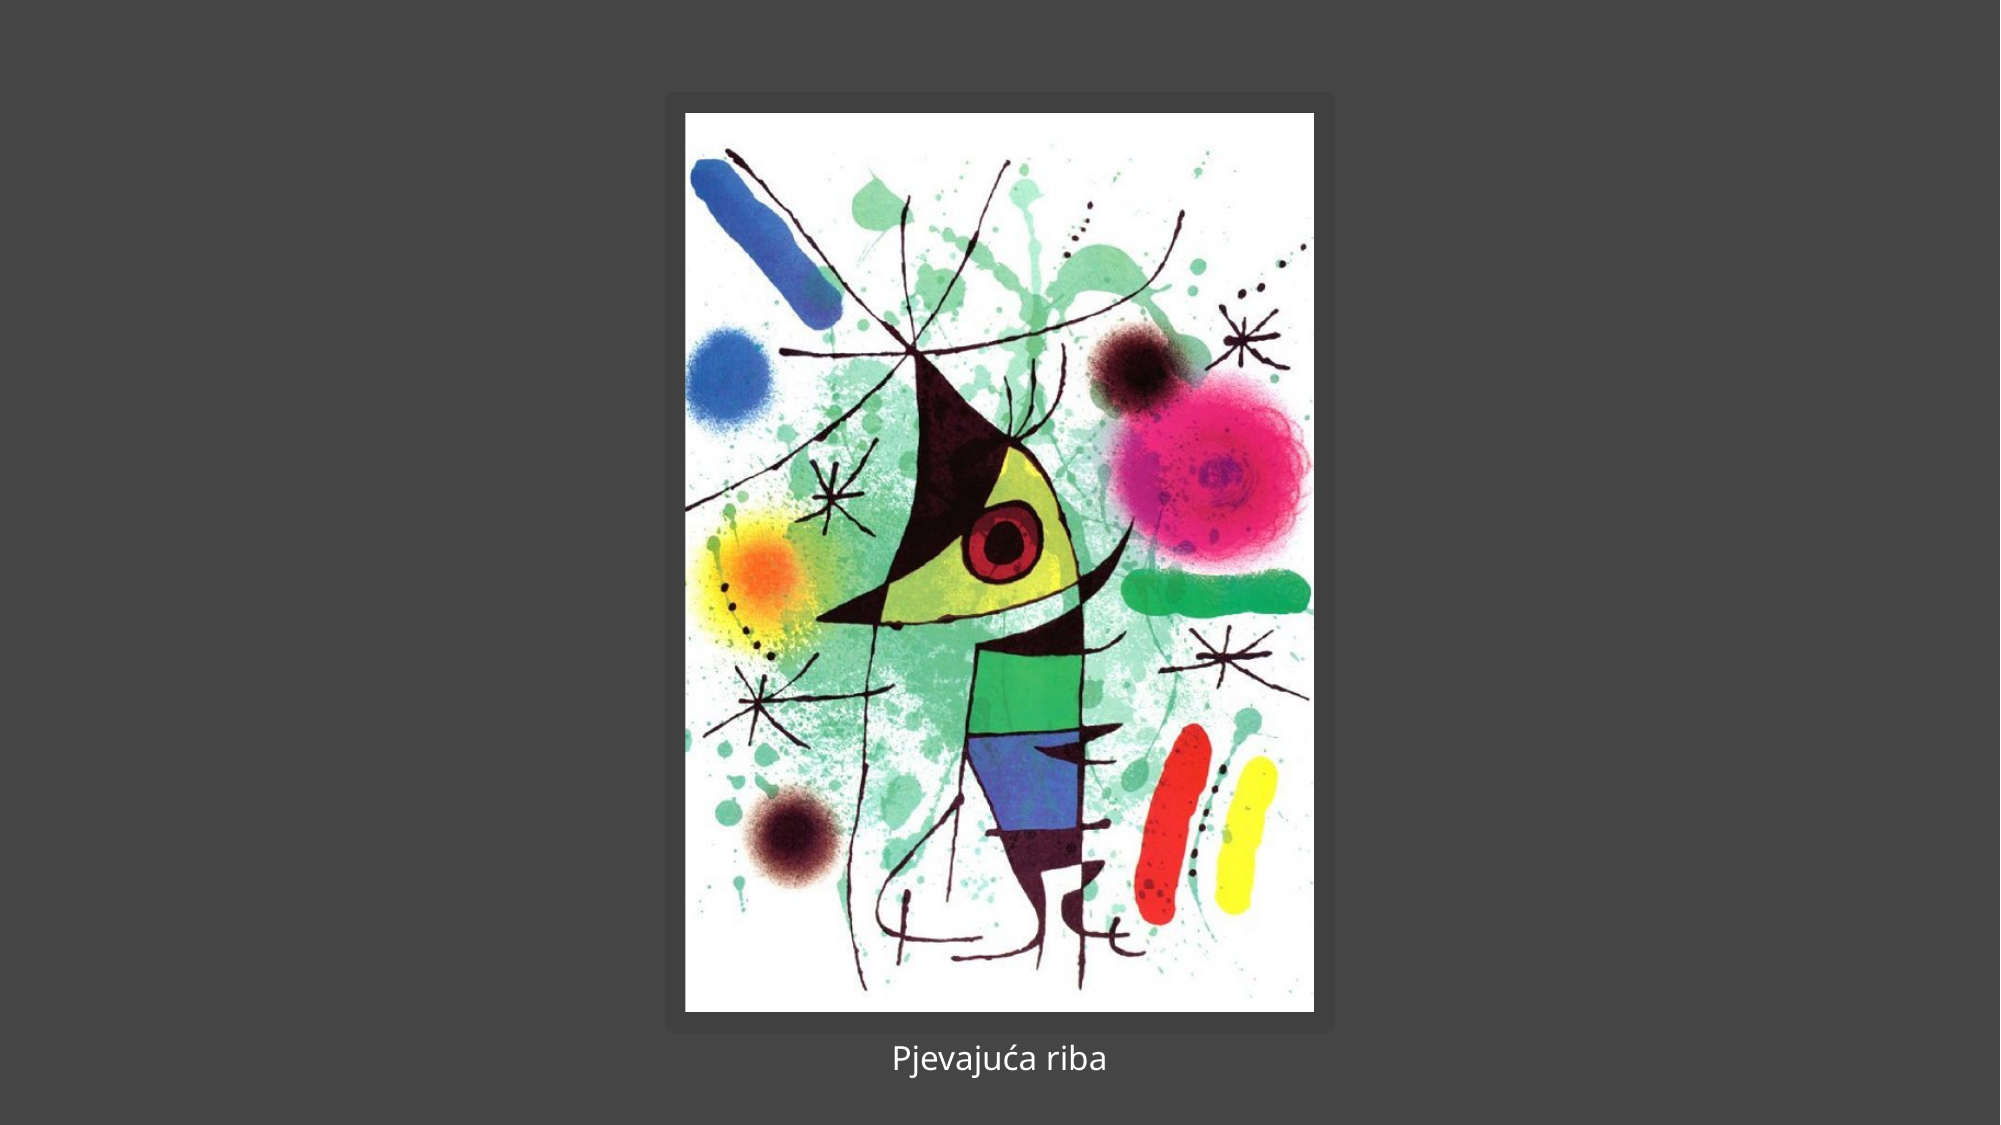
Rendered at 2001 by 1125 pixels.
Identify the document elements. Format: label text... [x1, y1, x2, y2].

text_box Pjevajuća riba [685, 1033, 1315, 1085]
picture [685, 112, 1315, 1013]
